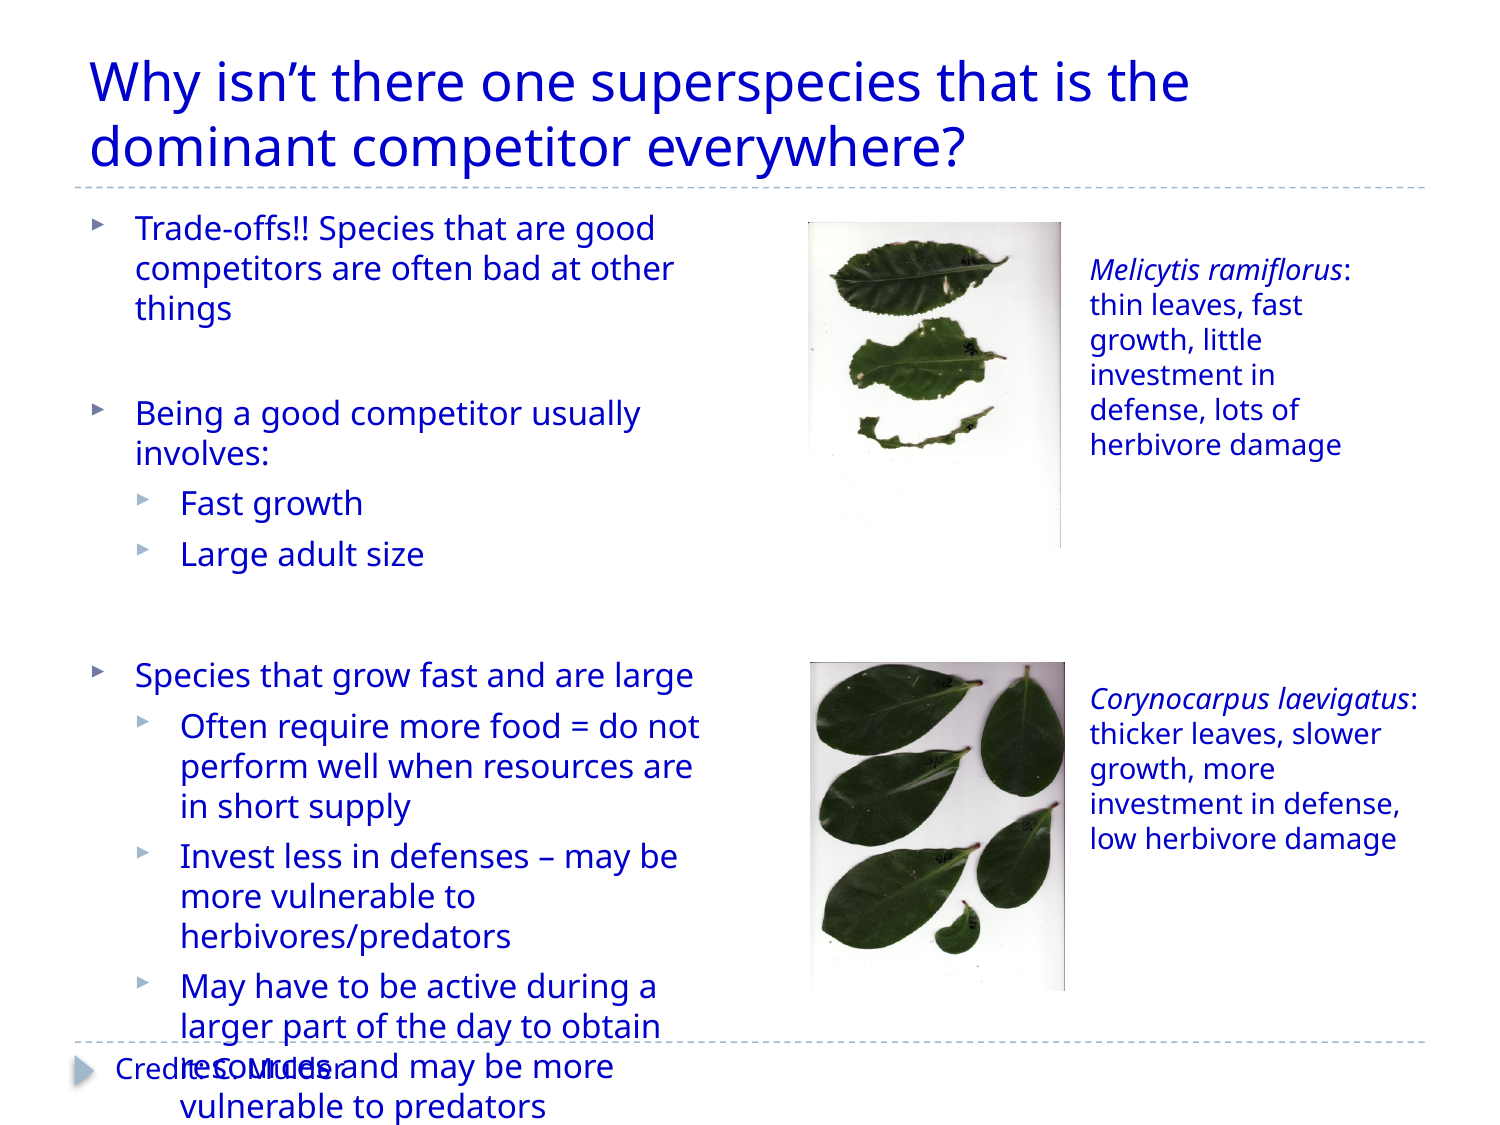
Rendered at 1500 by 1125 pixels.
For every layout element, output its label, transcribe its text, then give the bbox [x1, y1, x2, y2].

list Trade-offs!! Species that are good competitors are often bad at other things Being a good competitor usually involves: Fast growth Large adult size Species that grow fast and are large Often require more food = do not perform well when resources are in short supply Invest less in defenses – may be more vulnerable to herbivores/predators May have to be active during a larger part of the day to obtain resources and may be more vulnerable to predators [75, 200, 738, 1010]
picture [810, 662, 1065, 992]
slide_number Credit: C. Mulder [100, 1042, 426, 1103]
picture [808, 222, 1061, 548]
title Why isn’t there one superspecies that is the dominant competitor everywhere? [75, 37, 1425, 188]
text_box Melicytis ramiflorus: thin leaves, fast growth, little investment in defense, lots of herbivore damage [1074, 243, 1388, 469]
text_box Corynocarpus laevigatus: thicker leaves, slower growth, more investment in defense, low herbivore damage [1074, 672, 1450, 863]
